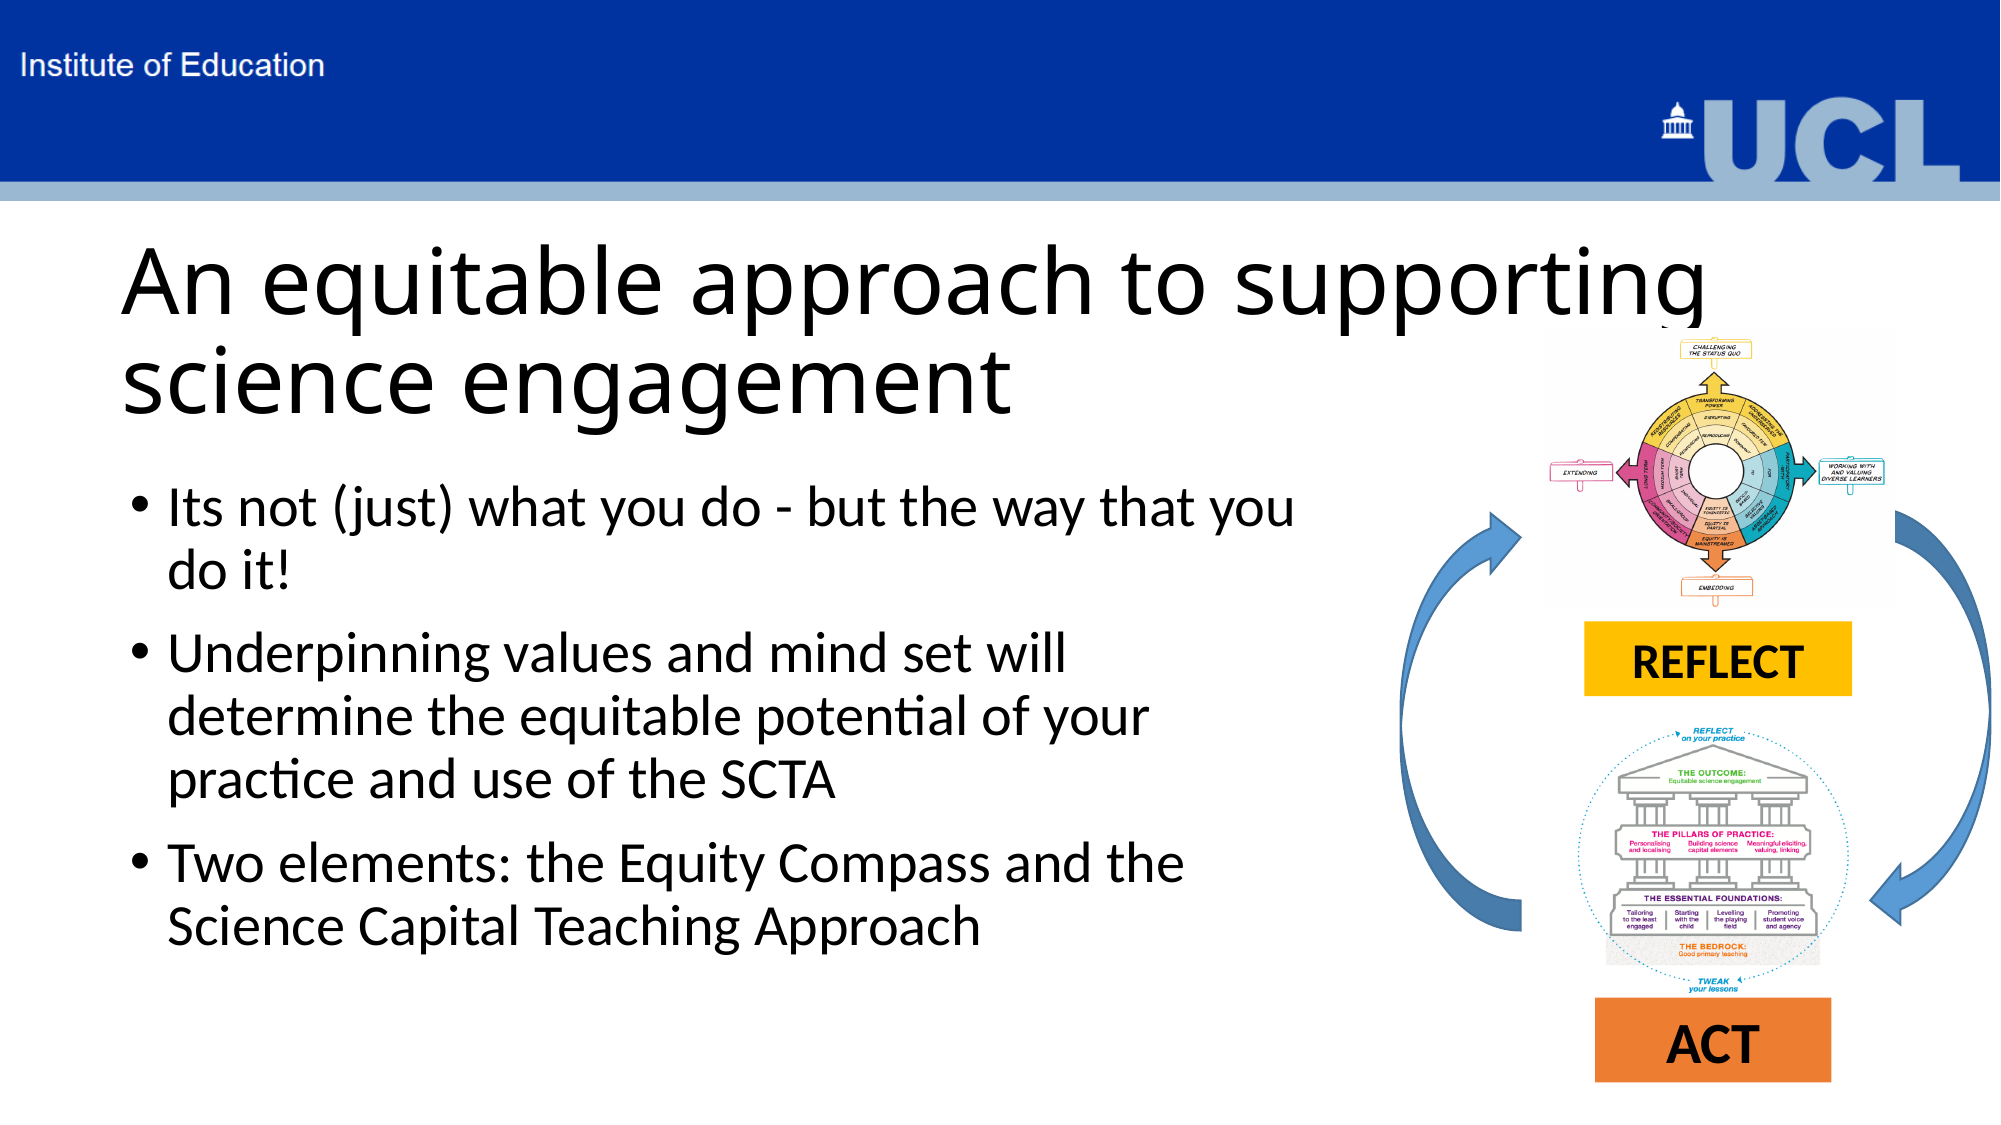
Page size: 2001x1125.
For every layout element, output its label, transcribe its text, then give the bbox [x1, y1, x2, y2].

picture [1542, 328, 1895, 609]
text_box [1868, 510, 1992, 927]
text_box ACT [1595, 997, 1832, 1083]
picture [1570, 718, 1857, 995]
picture [0, 0, 2000, 201]
list Its not (just) what you do - but the way that you do it! Underpinning values and mind set will determine the equitable potential of your practice and use of the SCTA Two elements: the Equity Compass and the Science Capital Teaching Approach [114, 468, 1326, 1125]
text_box [1399, 511, 1523, 932]
text_box REFLECT [1584, 621, 1853, 697]
title An equitable approach to supporting science engagement [106, 225, 1832, 444]
